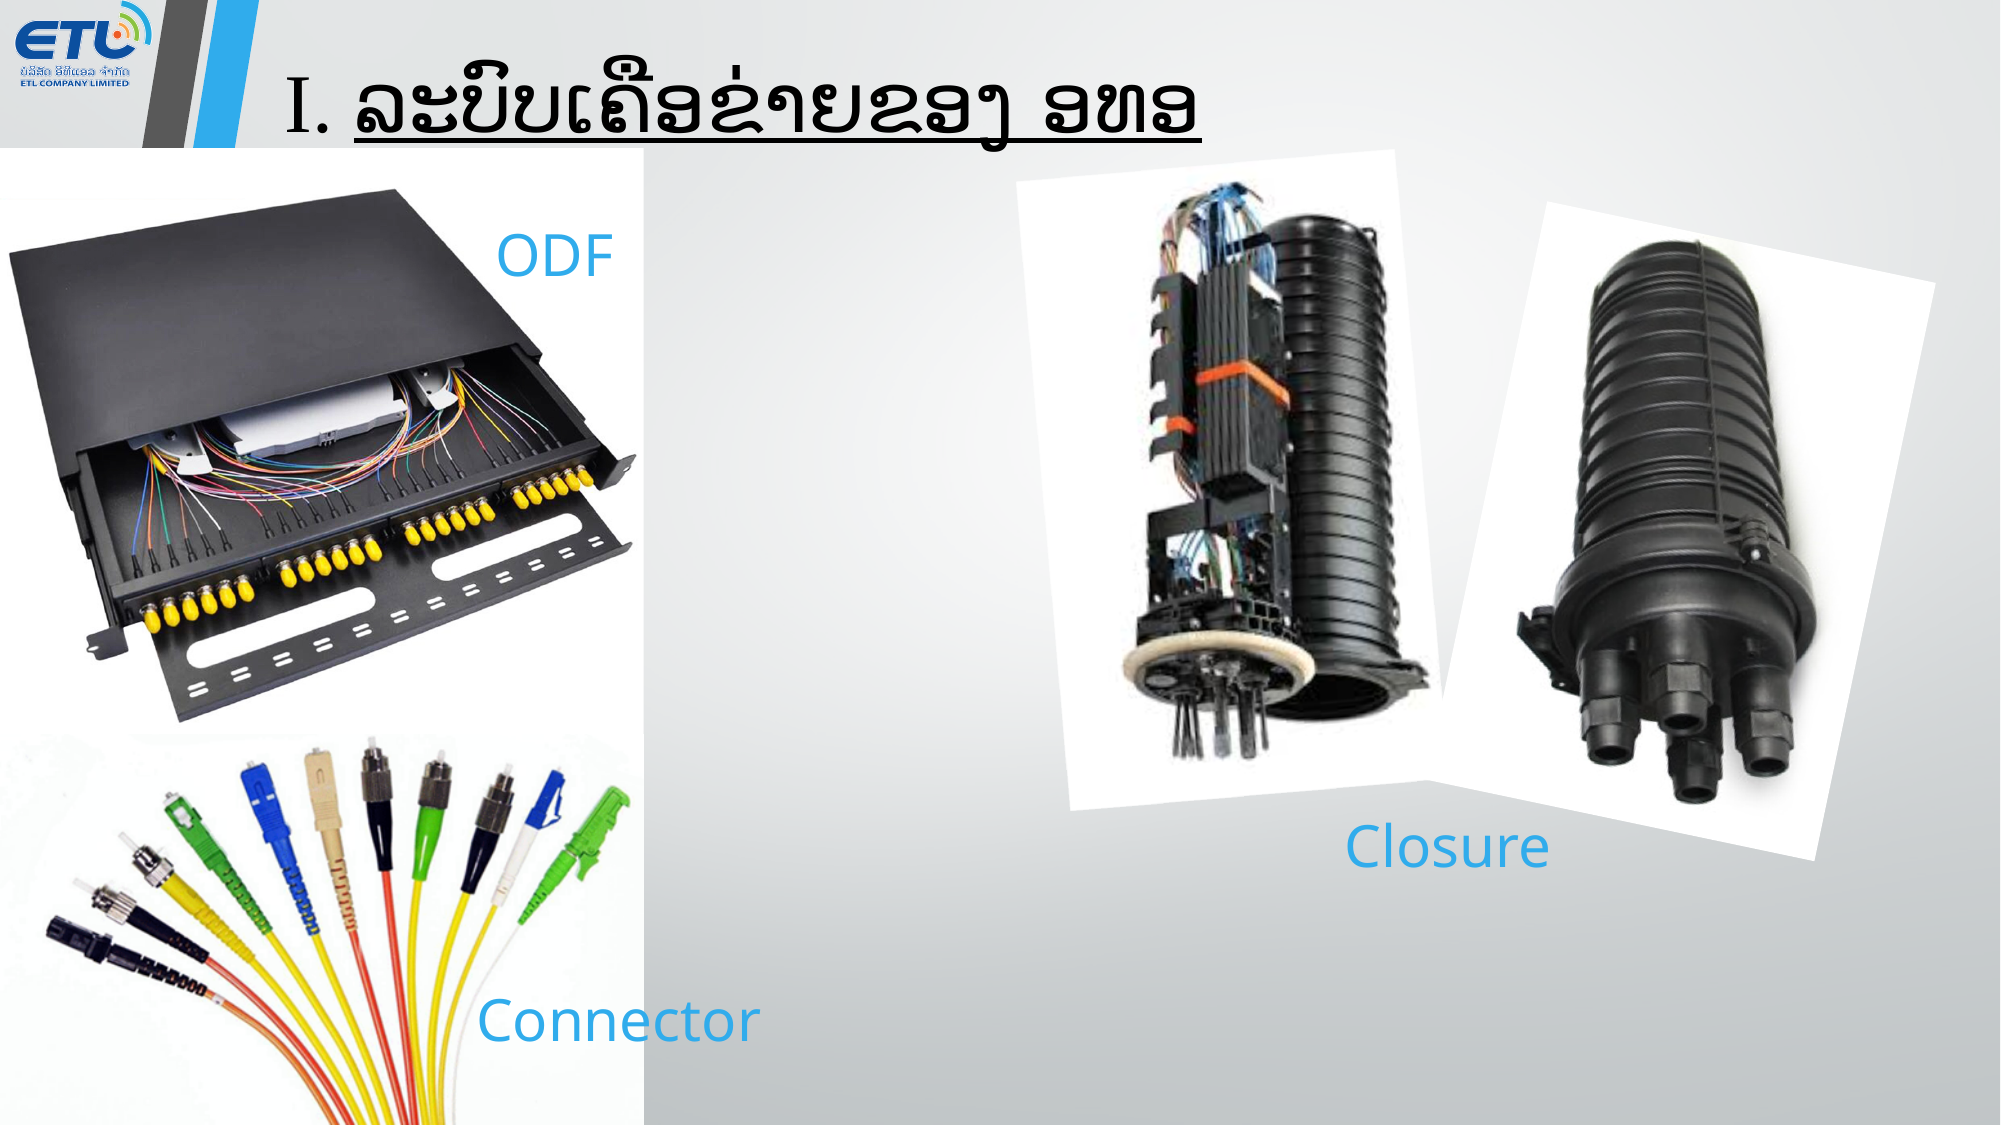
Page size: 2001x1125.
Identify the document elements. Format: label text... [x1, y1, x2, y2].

title I. ລະບົບເຄືອຂ່າຍຂອງ ອທອ [269, 23, 1914, 175]
text_box Connector [644, 976, 776, 1061]
picture [916, 150, 1977, 862]
text_box Closure [1329, 801, 1567, 887]
picture [0, 148, 644, 1125]
picture [0, 0, 160, 91]
